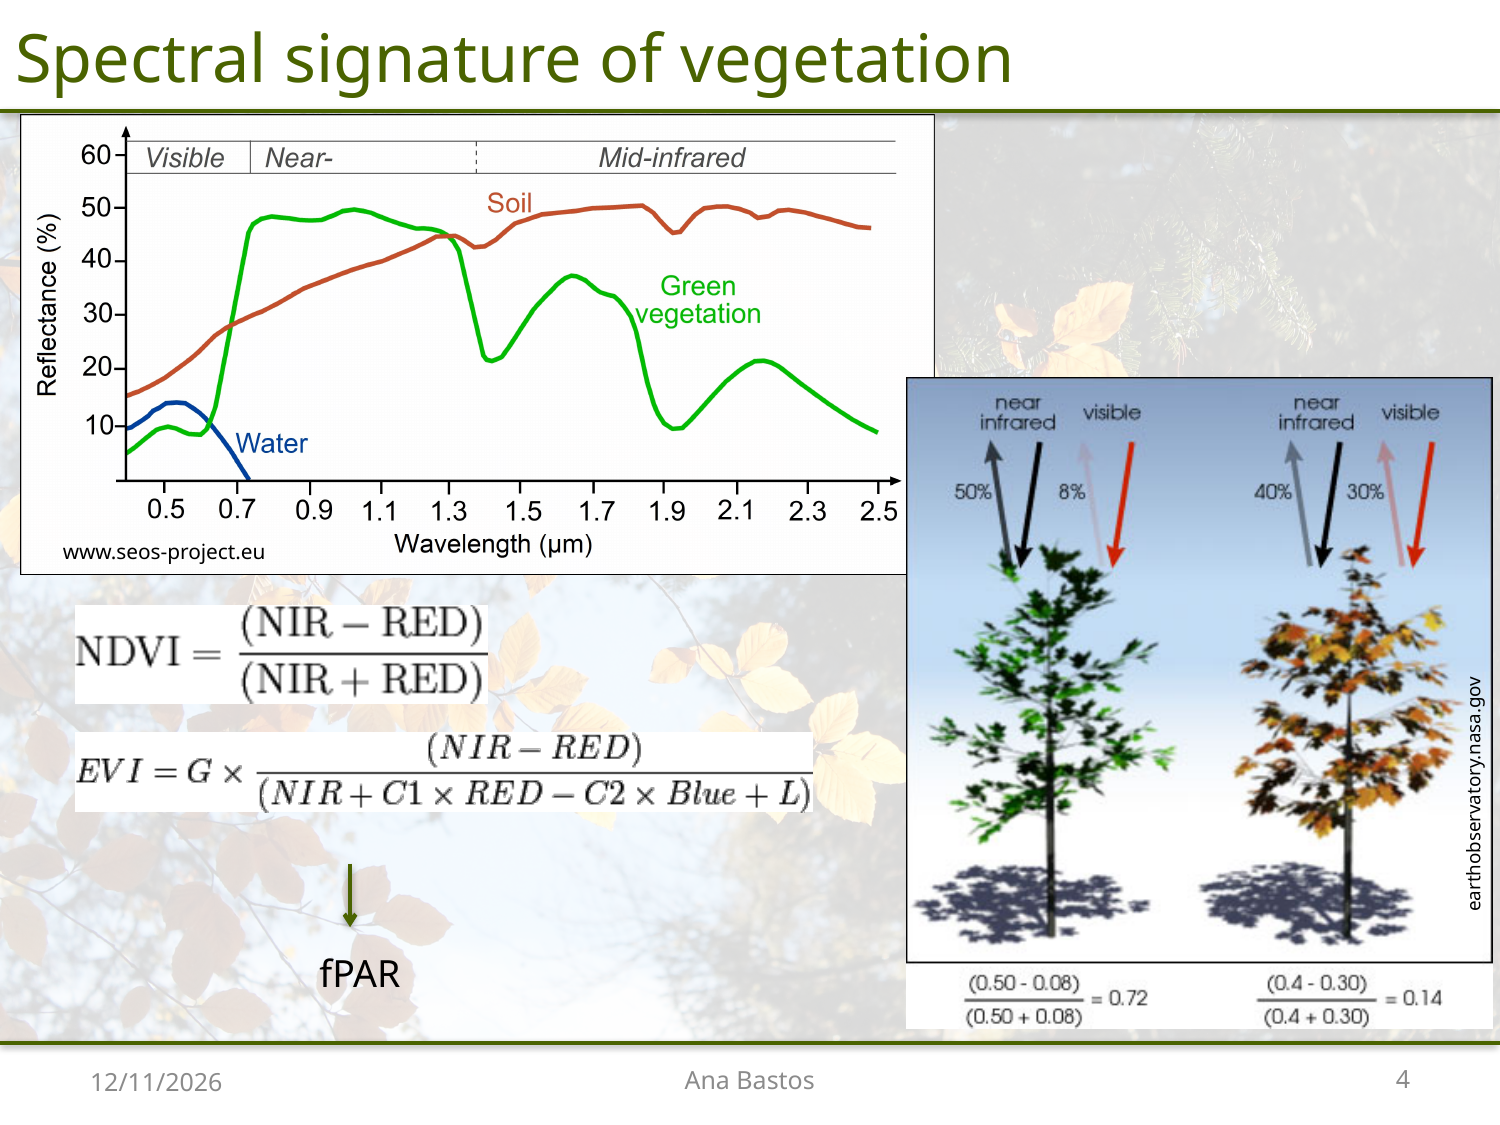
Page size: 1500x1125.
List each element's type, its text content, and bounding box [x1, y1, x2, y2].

title Spectral signature of vegetation [0, 0, 1075, 112]
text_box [906, 377, 1493, 1029]
slide_number 3 [1074, 1050, 1425, 1111]
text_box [19, 113, 935, 575]
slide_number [75, 1053, 425, 1114]
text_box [304, 863, 495, 1004]
picture [74, 732, 813, 813]
footer Ana Bastos [512, 1051, 988, 1112]
picture [74, 605, 488, 704]
